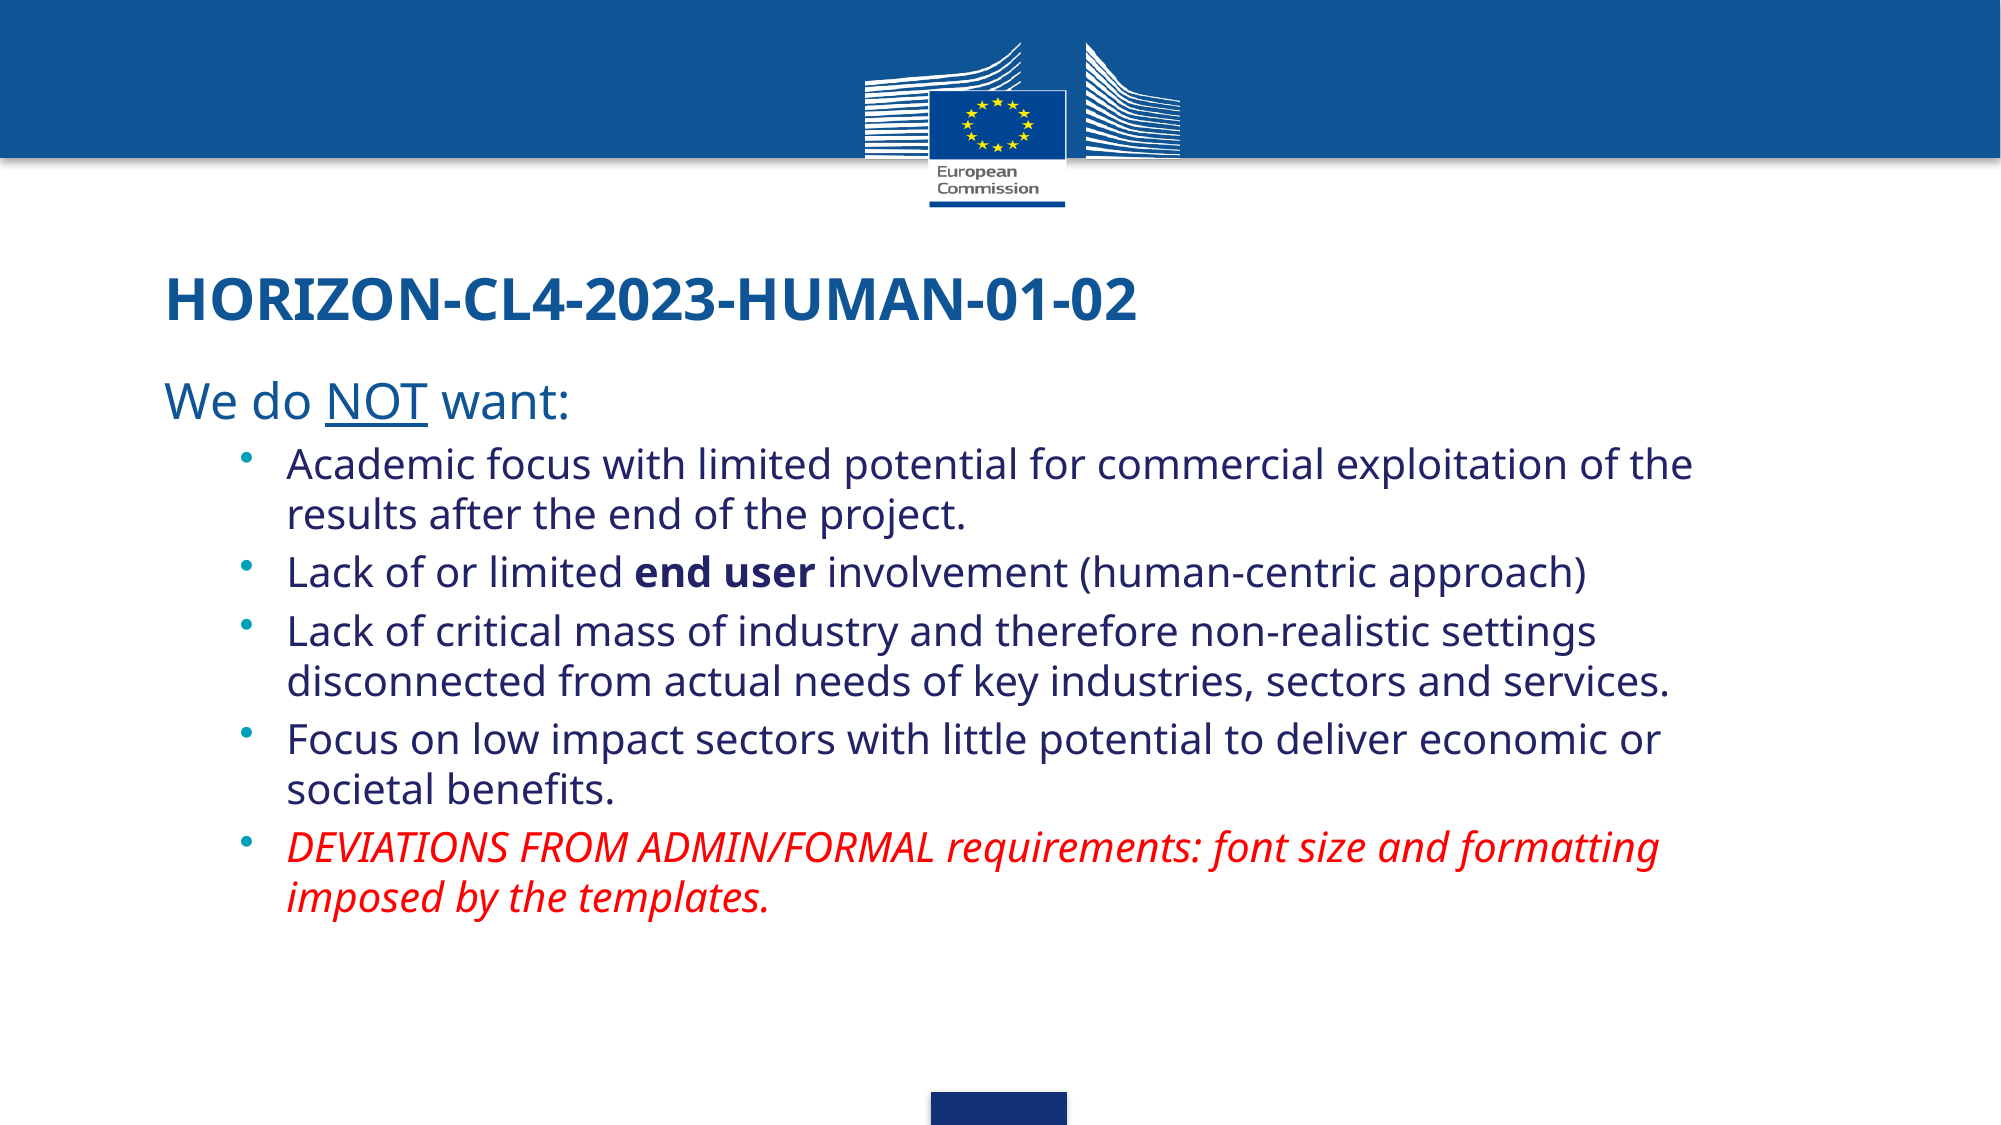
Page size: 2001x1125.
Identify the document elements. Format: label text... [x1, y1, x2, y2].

title HORIZON-CL4-2023-HUMAN-01-02 [149, 196, 1627, 398]
list We do NOT want: Academic focus with limited potential for commercial exploitation of the results after the end of the project. Lack of or limited end user involvement (human-centric approach) Lack of critical mass of industry and therefore non-realistic settings disconnected from actual needs of key industries, sectors and services. Focus on low impact sectors with little potential to deliver economic or societal benefits. DEVIATIONS FROM ADMIN/FORMAL requirements: font size and formatting imposed by the templates. [149, 361, 1827, 988]
picture [865, 42, 1180, 196]
